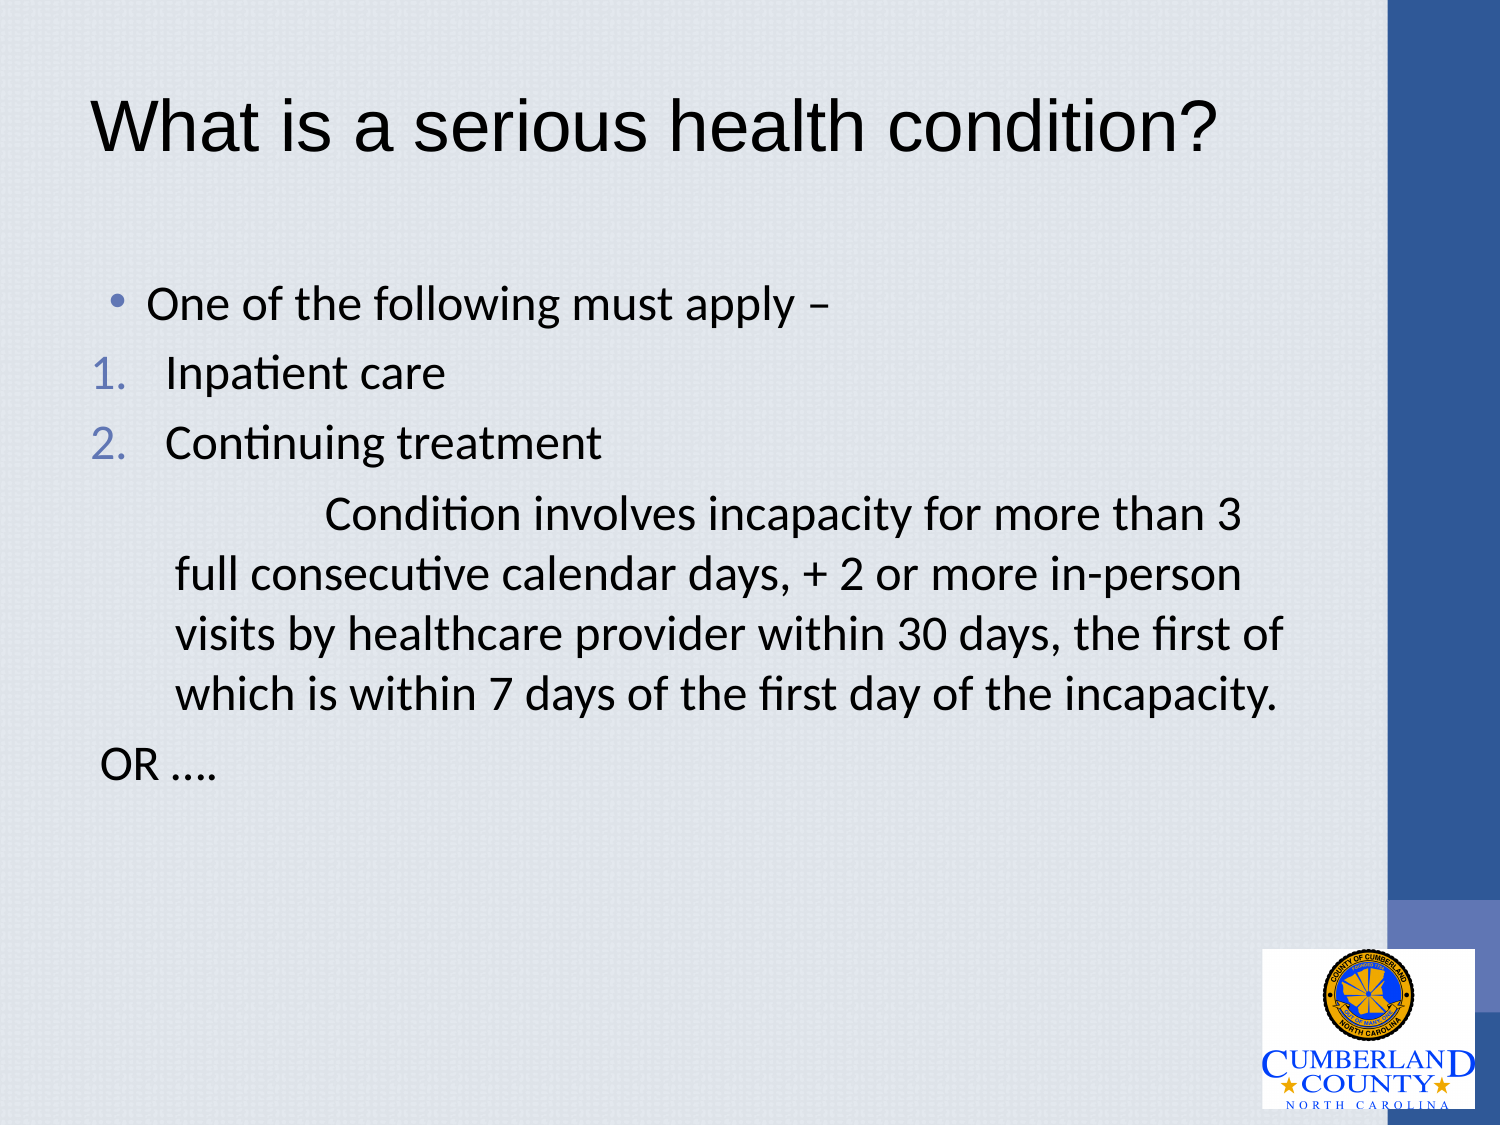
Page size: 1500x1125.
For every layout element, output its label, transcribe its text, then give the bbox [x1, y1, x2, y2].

title What is a serious health condition? [75, 45, 1325, 233]
picture [1262, 949, 1475, 1109]
list One of the following must apply – Inpatient care Continuing treatment Condition involves incapacity for more than 3 full consecutive calendar days, + 2 or more in-person visits by healthcare provider within 30 days, the first of which is within 7 days of the first day of the incapacity. OR …. [75, 262, 1325, 1050]
